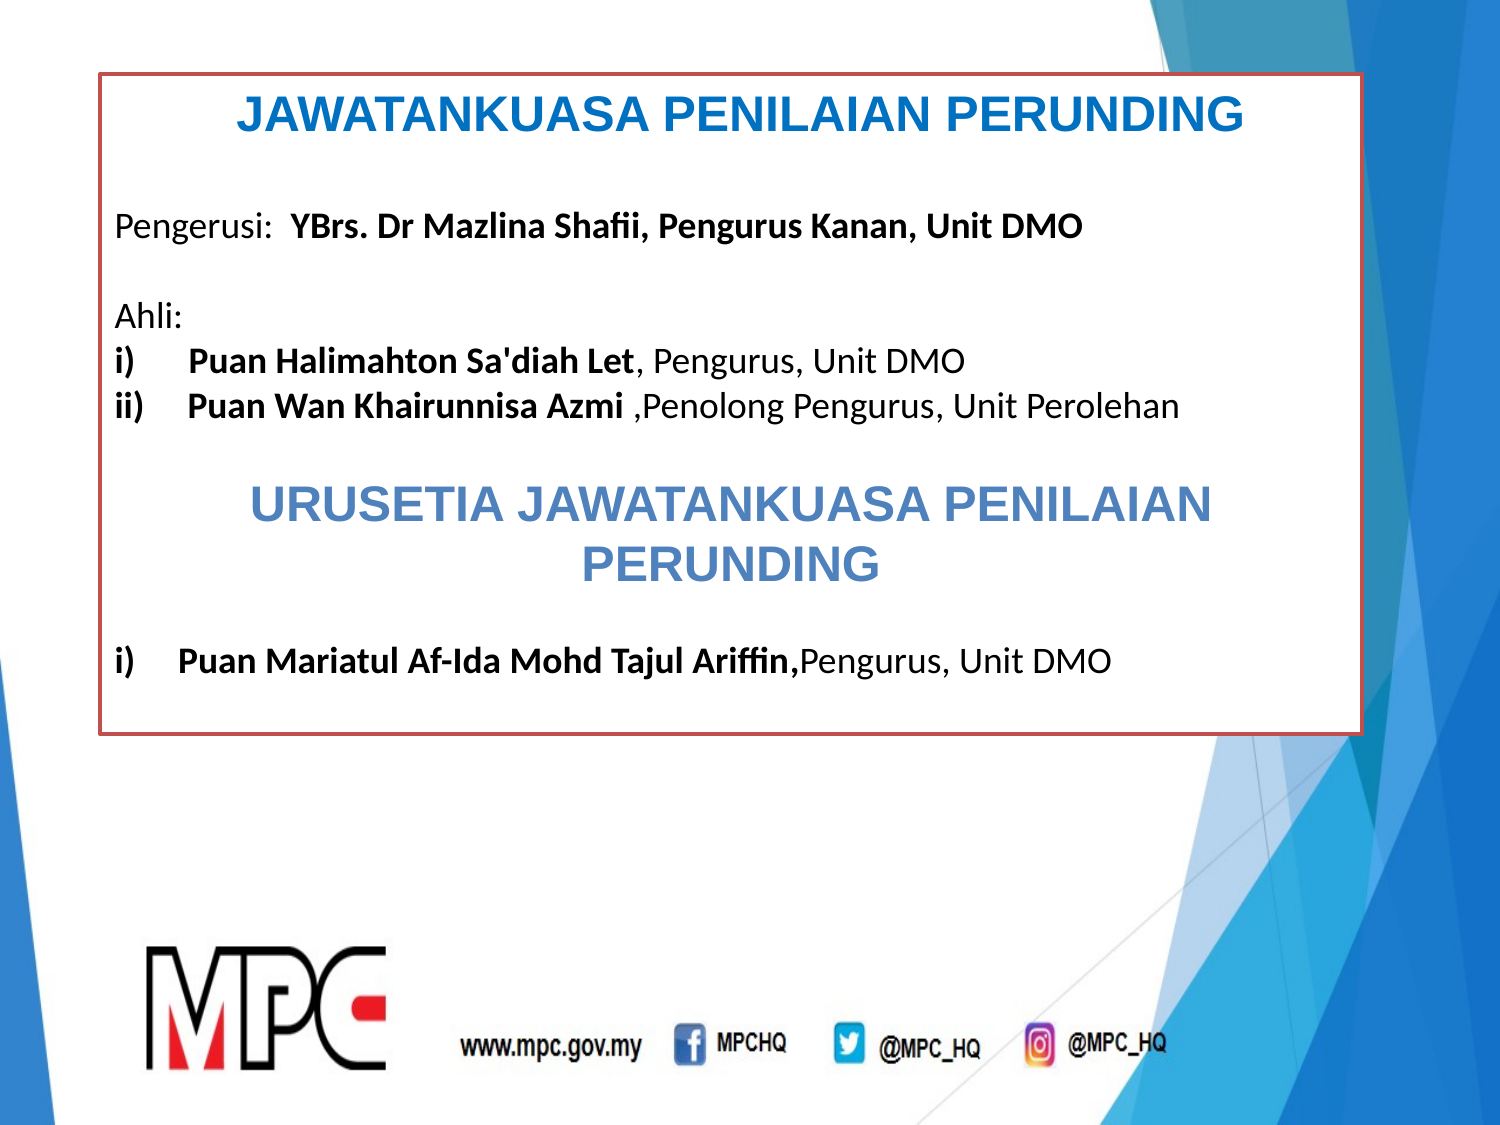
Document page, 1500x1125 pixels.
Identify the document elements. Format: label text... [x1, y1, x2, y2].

picture [0, 0, 1500, 1125]
text_box JAWATANKUASA PENILAIAN PERUNDING Pengerusi: YBrs. Dr Mazlina Shafii, Pengurus Kanan, Unit DMO Ahli: Puan Halimahton Sa'diah Let, Pengurus, Unit DMO ii) Puan Wan Khairunnisa Azmi ,Penolong Pengurus, Unit Perolehan URUSETIA JAWATANKUASA PENILAIAN PERUNDING i) Puan Mariatul Af-Ida Mohd Tajul Ariffin,Pengurus, Unit DMO [98, 72, 1364, 736]
